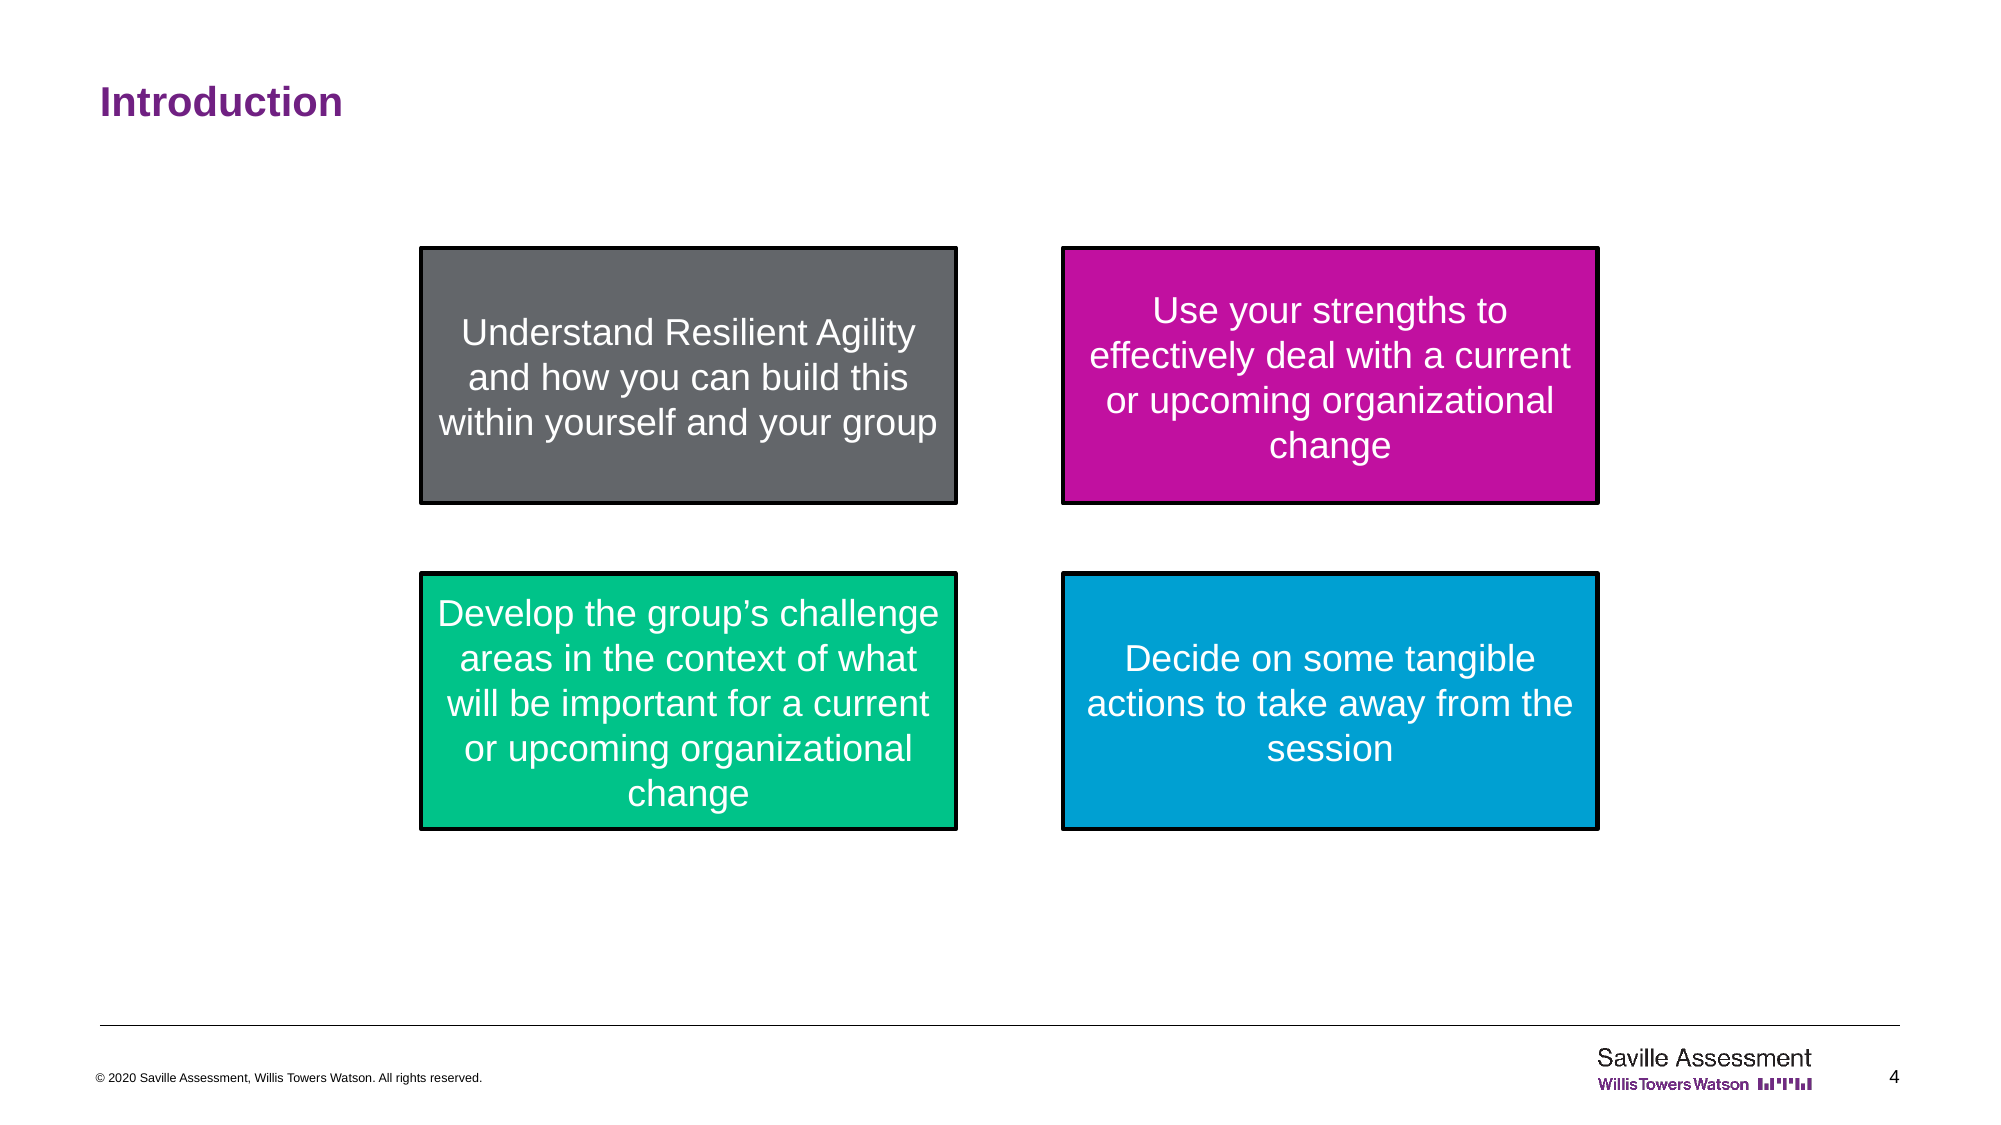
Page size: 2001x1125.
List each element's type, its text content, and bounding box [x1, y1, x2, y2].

slide_number 4 [1816, 1064, 1900, 1087]
text_box Decide on some tangible actions to take away from the session [1061, 571, 1600, 831]
text_box Develop the group’s challenge areas in the context of what will be important for a current or upcoming organizational change [419, 571, 958, 831]
picture [1586, 1036, 1823, 1101]
text_box Understand Resilient Agility and how you can build this within yourself and your group [419, 246, 958, 505]
title Introduction [99, 75, 1900, 126]
text_box Use your strengths to effectively deal with a current or upcoming organizational change [1061, 246, 1600, 505]
footer © 2020 Saville Assessment, Willis Towers Watson. All rights reserved. [95, 1070, 1250, 1086]
